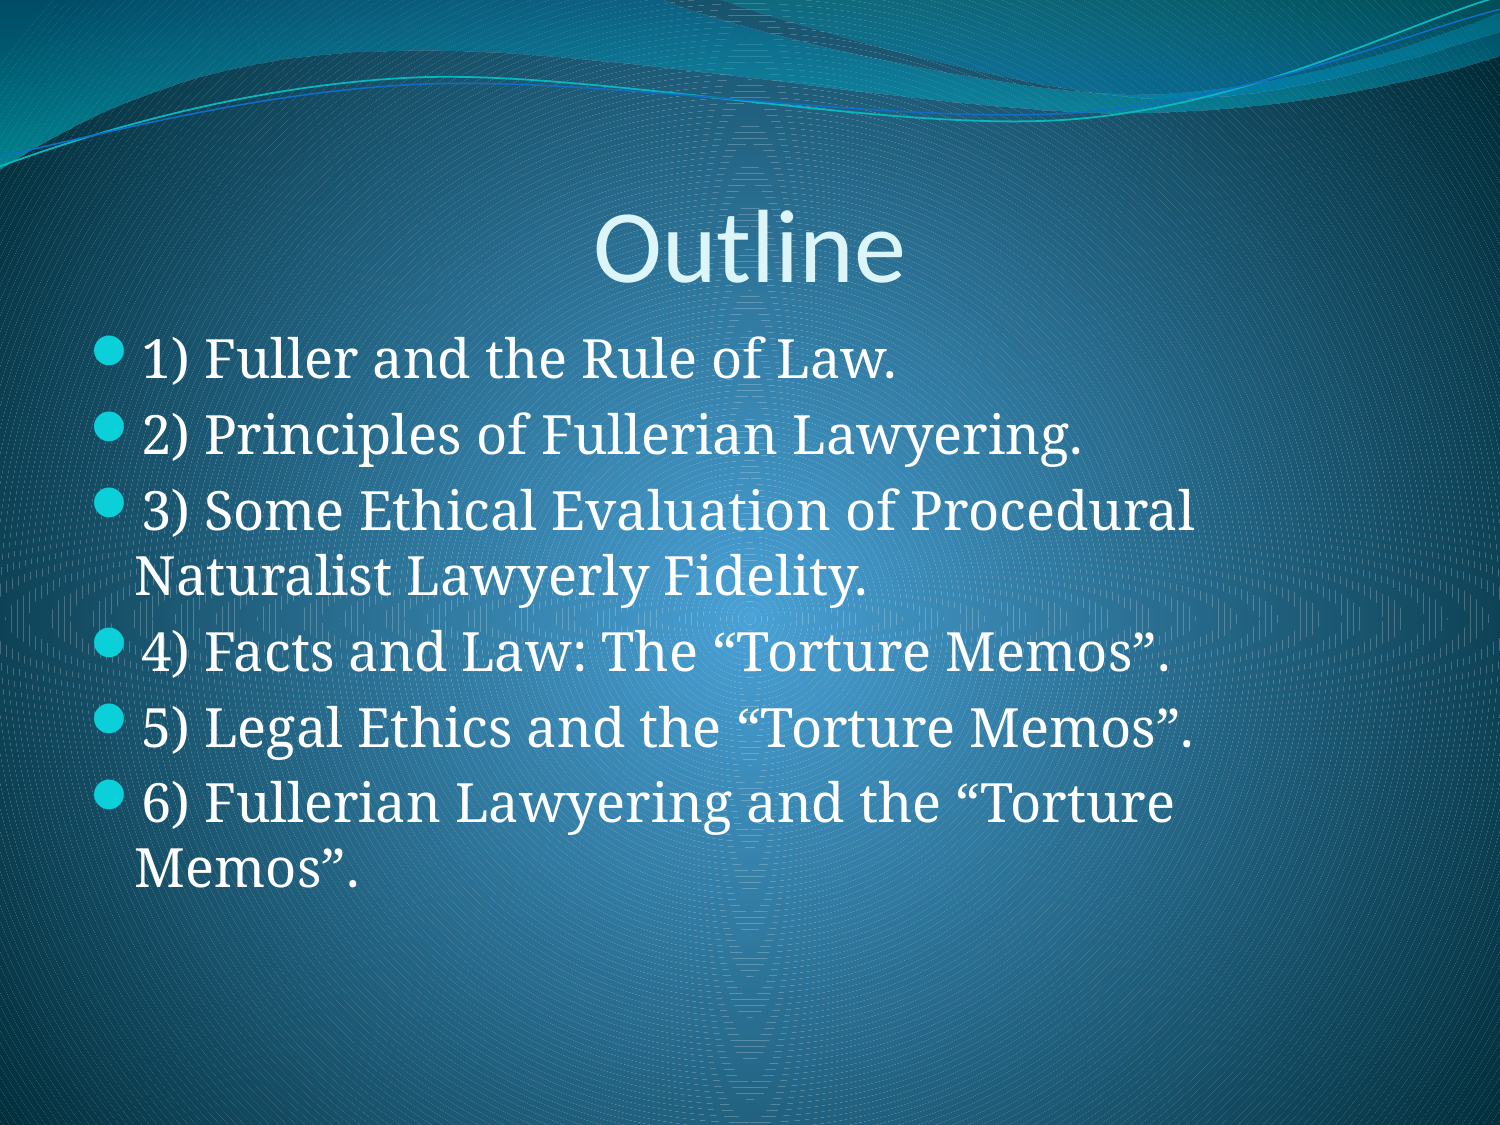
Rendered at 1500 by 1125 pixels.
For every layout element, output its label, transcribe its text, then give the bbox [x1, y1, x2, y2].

title Outline [75, 115, 1425, 303]
list 1) Fuller and the Rule of Law. 2) Principles of Fullerian Lawyering. 3) Some Ethical Evaluation of Procedural Naturalist Lawyerly Fidelity. 4) Facts and Law: The “Torture Memos”. 5) Legal Ethics and the “Torture Memos”. 6) Fullerian Lawyering and the “Torture Memos”. [75, 317, 1425, 1038]
